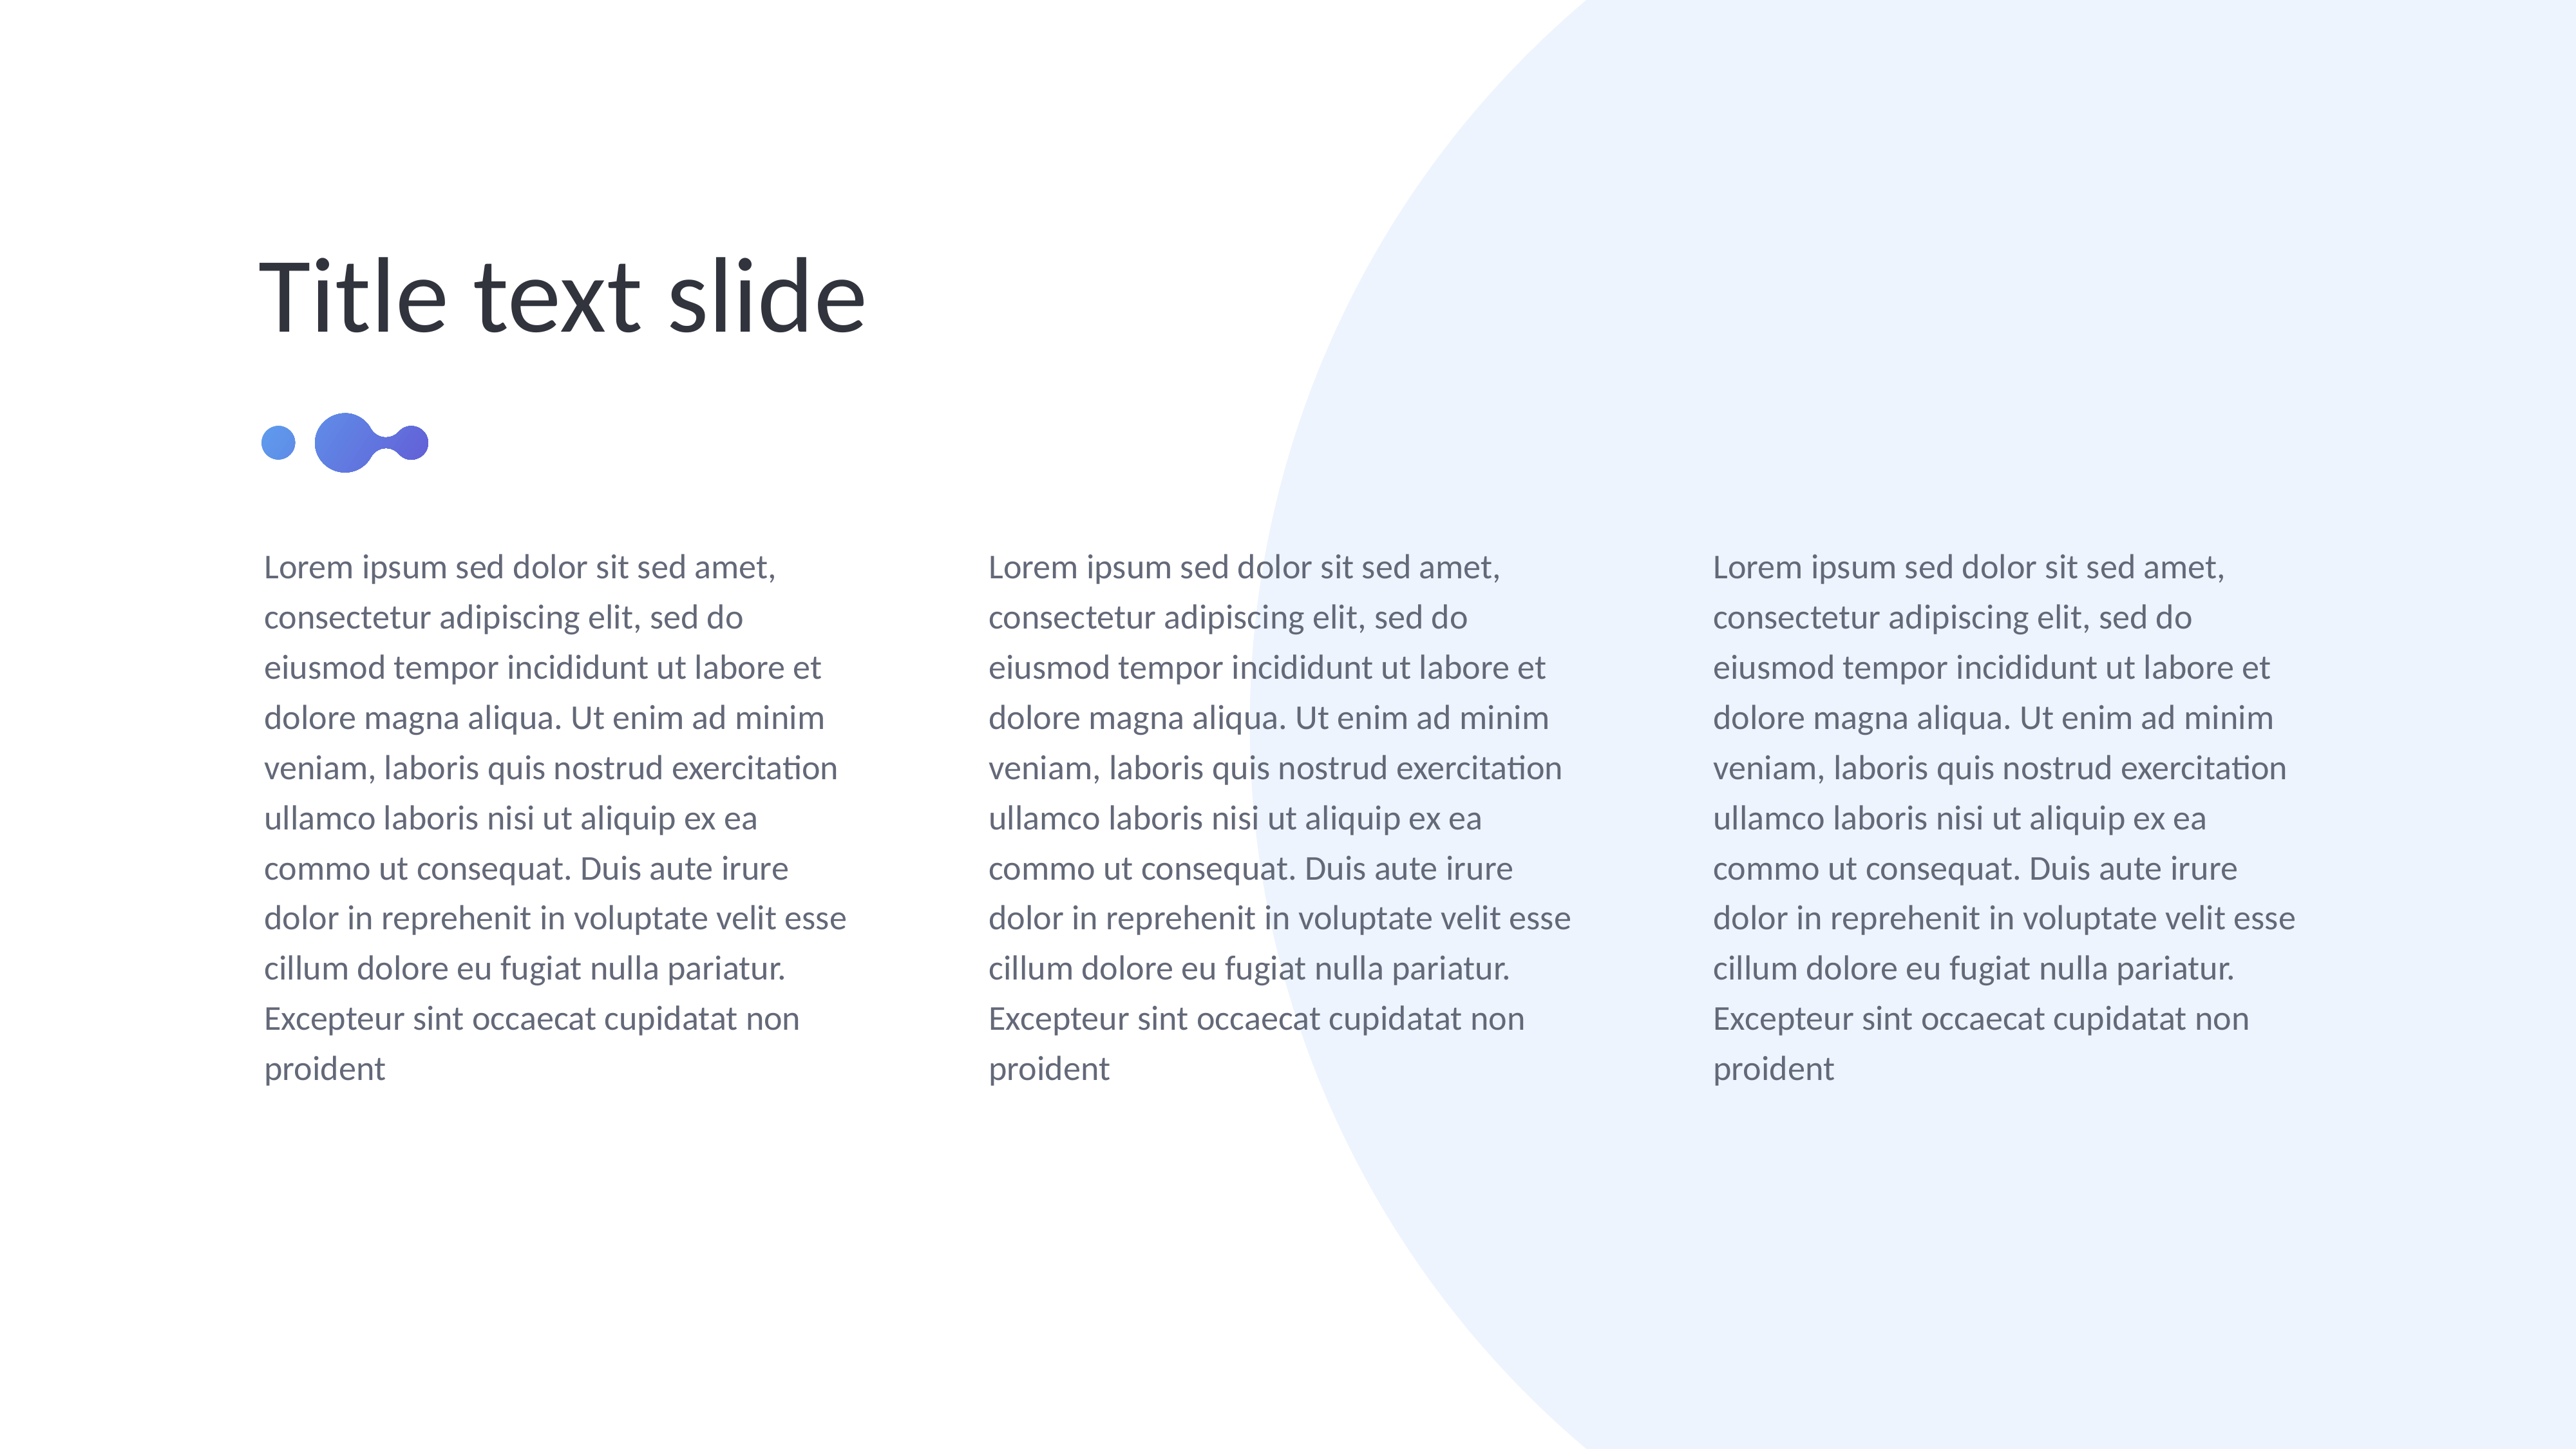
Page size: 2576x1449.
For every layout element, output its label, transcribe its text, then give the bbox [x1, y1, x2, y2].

text_box Lorem ipsum sed dolor sit sed amet, consectetur adipiscing elit, sed do eiusmod tempor incididunt ut labore et dolore magna aliqua. Ut enim ad minim veniam, laboris quis nostrud exercitation ullamco laboris nisi ut aliquip ex ea commo ut consequat. Duis aute irure dolor in reprehenit in voluptate velit esse cillum dolore eu fugiat nulla pariatur. Excepteur sint occaecat cupidatat non proident [259, 529, 871, 1093]
text_box Title text slide [252, 219, 1216, 359]
text_box [261, 426, 296, 460]
text_box [315, 413, 428, 473]
text_box Lorem ipsum sed dolor sit sed amet, consectetur adipiscing elit, sed do eiusmod tempor incididunt ut labore et dolore magna aliqua. Ut enim ad minim veniam, laboris quis nostrud exercitation ullamco laboris nisi ut aliquip ex ea commo ut consequat. Duis aute irure dolor in reprehenit in voluptate velit esse cillum dolore eu fugiat nulla pariatur. Excepteur sint occaecat cupidatat non proident [1708, 529, 2320, 1093]
text_box Lorem ipsum sed dolor sit sed amet, consectetur adipiscing elit, sed do eiusmod tempor incididunt ut labore et dolore magna aliqua. Ut enim ad minim veniam, laboris quis nostrud exercitation ullamco laboris nisi ut aliquip ex ea commo ut consequat. Duis aute irure dolor in reprehenit in voluptate velit esse cillum dolore eu fugiat nulla pariatur. Excepteur sint occaecat cupidatat non proident [983, 529, 1595, 1093]
text_box [1270, 0, 2576, 1449]
